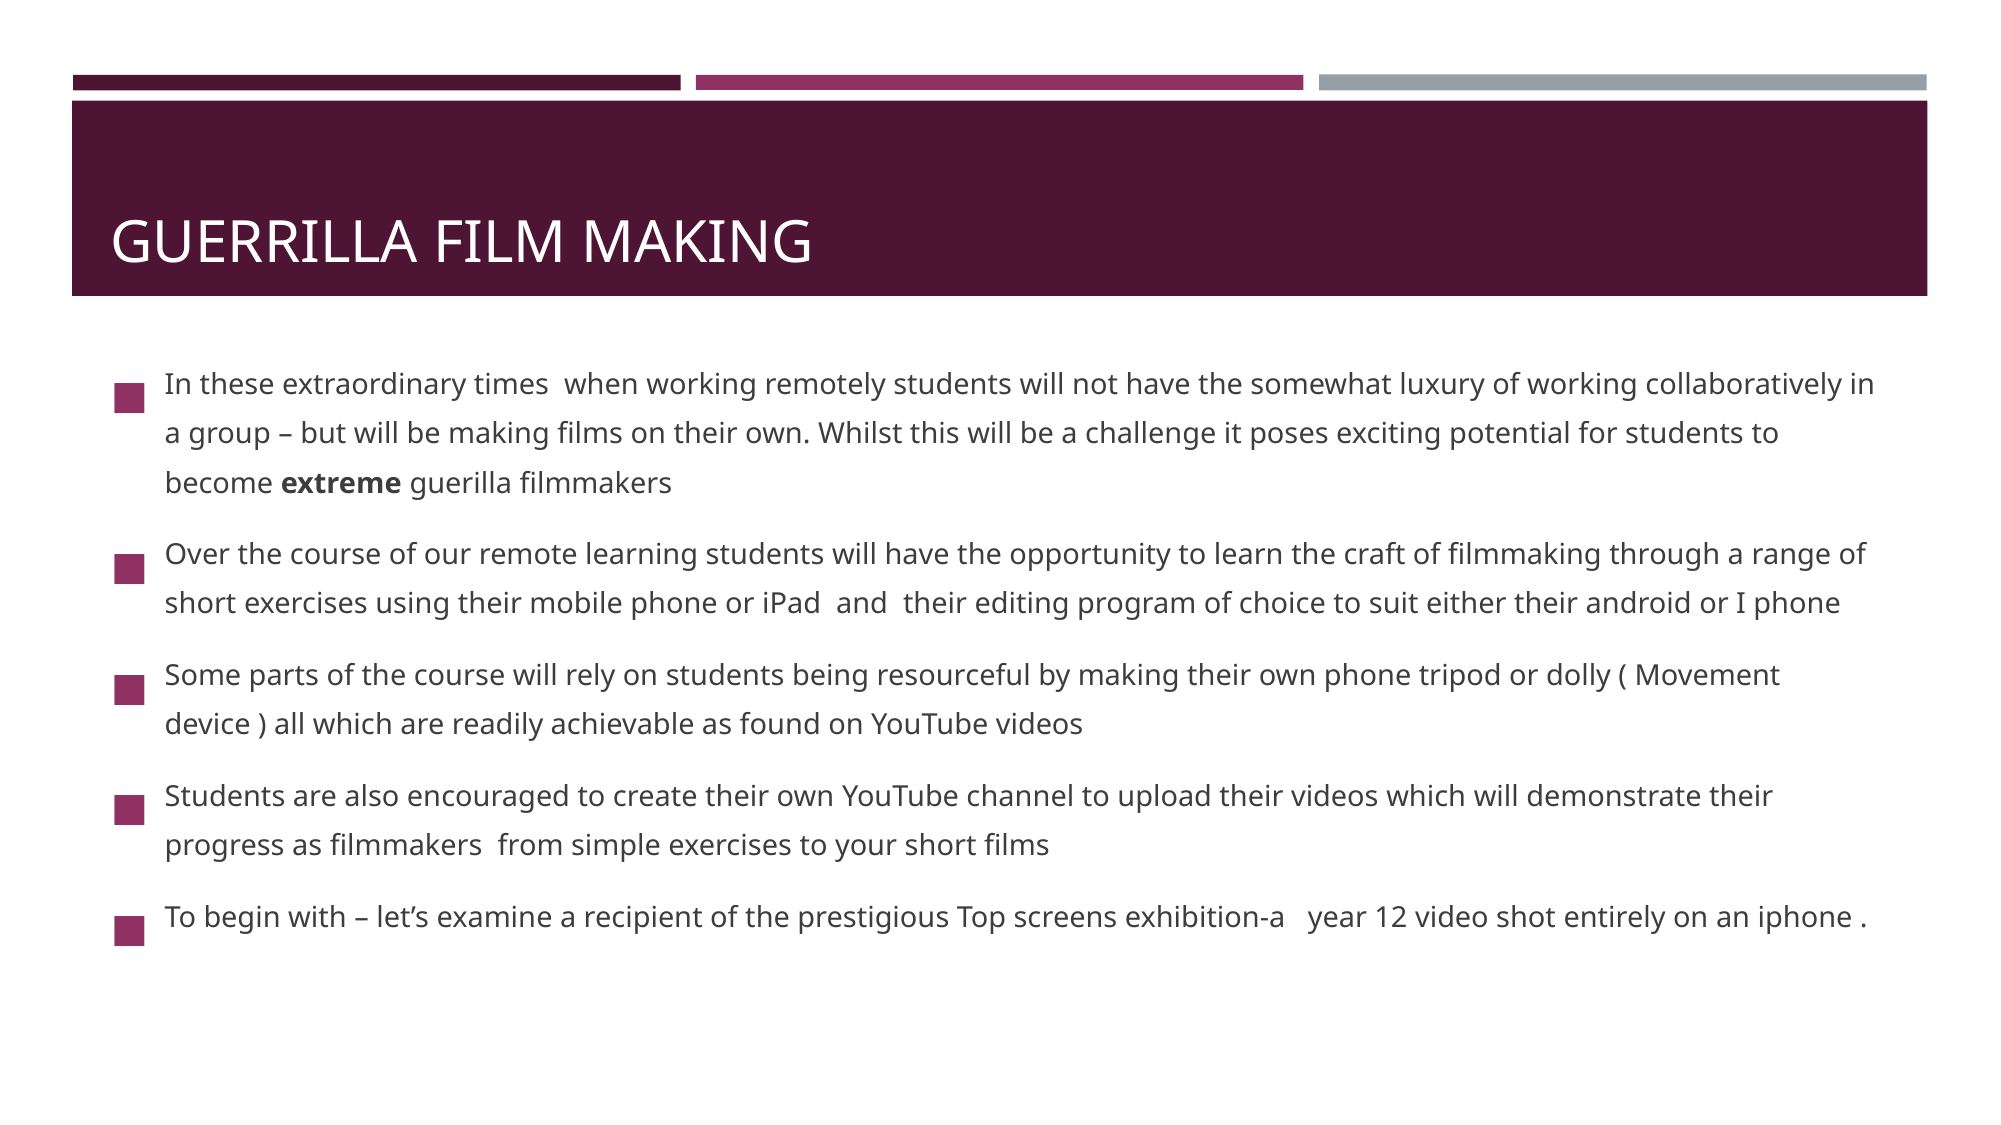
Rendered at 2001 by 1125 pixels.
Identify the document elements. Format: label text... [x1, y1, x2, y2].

list In these extraordinary times when working remotely students will not have the somewhat luxury of working collaboratively in a group – but will be making films on their own. Whilst this will be a challenge it poses exciting potential for students to become extreme guerilla filmmakers Over the course of our remote learning students will have the opportunity to learn the craft of filmmaking through a range of short exercises using their mobile phone or iPad and their editing program of choice to suit either their android or I phone Some parts of the course will rely on students being resourceful by making their own phone tripod or dolly ( Movement device ) all which are readily achievable as found on YouTube videos Students are also encouraged to create their own YouTube channel to upload their videos which will demonstrate their progress as filmmakers from simple exercises to your short films To begin with – let’s examine a recipient of the prestigious Top screens exhibition-a year 12 video shot entirely on an iphone . [95, 357, 1905, 962]
title GUERRILLA FILM MAKING [95, 115, 1905, 282]
